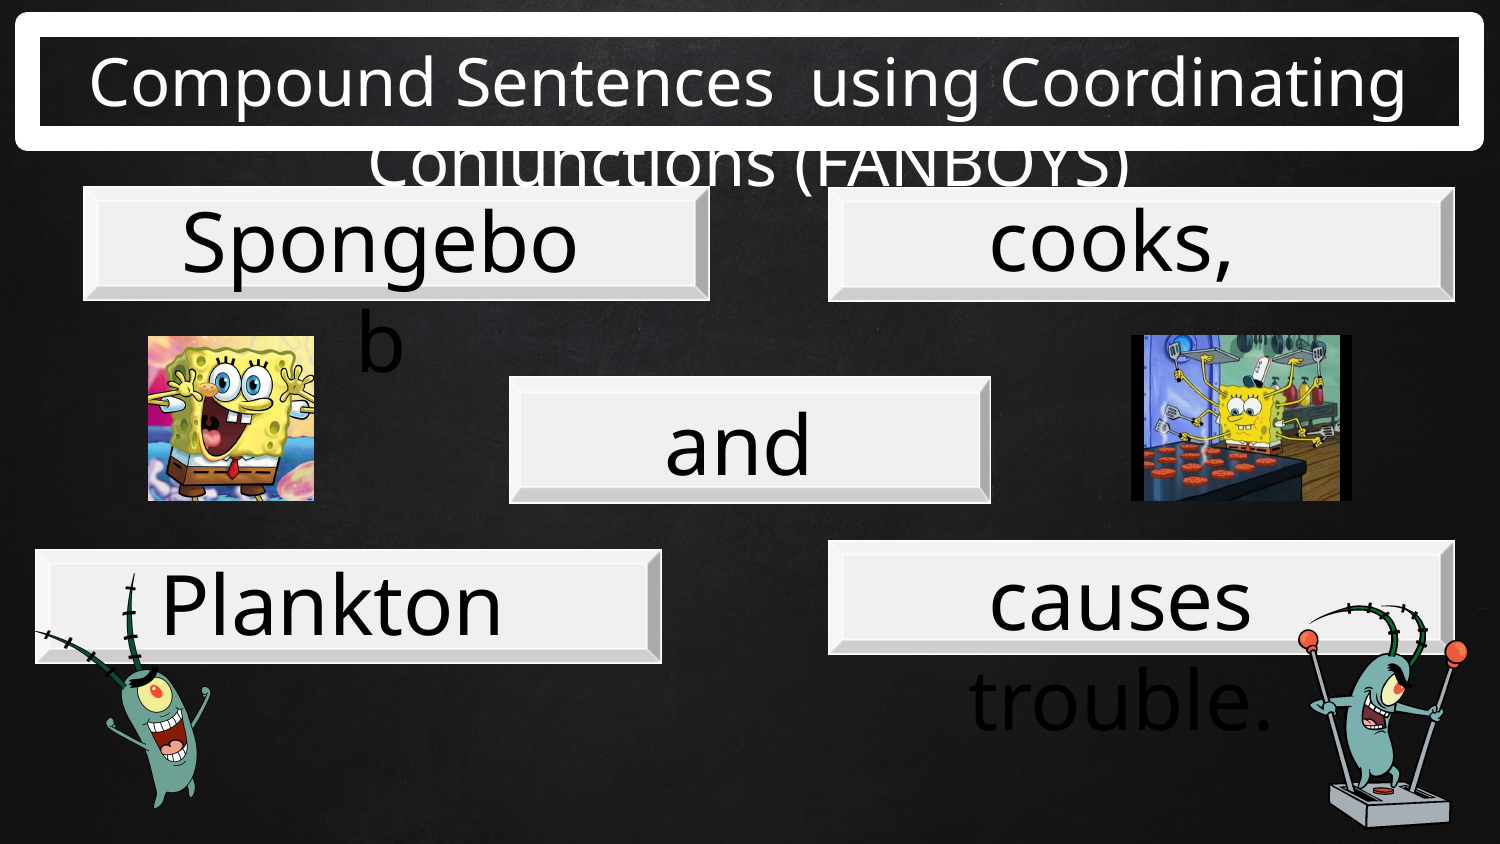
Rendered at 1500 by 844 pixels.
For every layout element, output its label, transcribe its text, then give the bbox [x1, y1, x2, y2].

text_box Compound Sentences using Coordinating Conjunctions (FANBOYS) [27, 24, 1472, 139]
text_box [82, 173, 710, 301]
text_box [34, 536, 662, 664]
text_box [827, 532, 1455, 655]
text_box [827, 172, 1455, 302]
picture [0, 0, 1500, 844]
